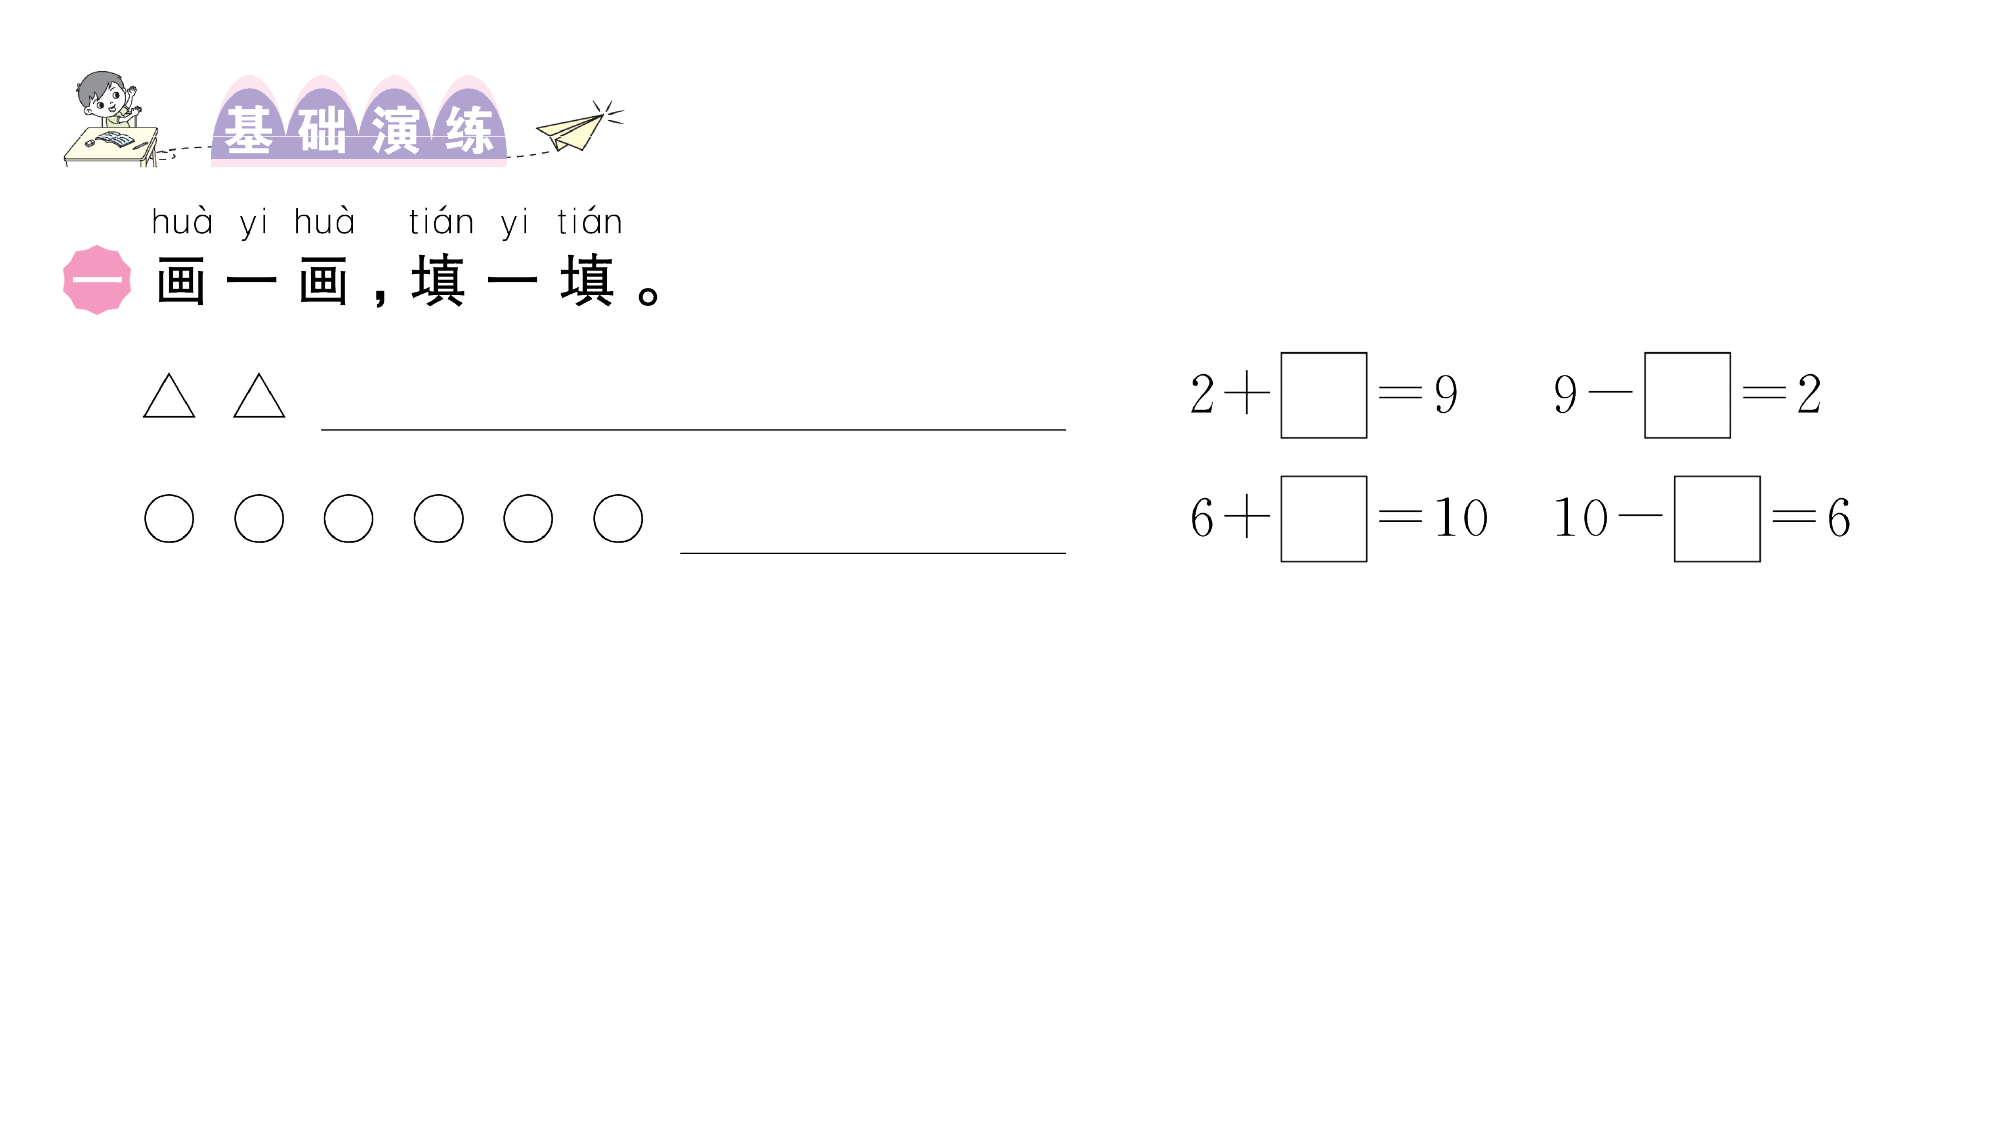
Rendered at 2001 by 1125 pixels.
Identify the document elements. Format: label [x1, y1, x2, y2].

picture [58, 58, 1949, 574]
